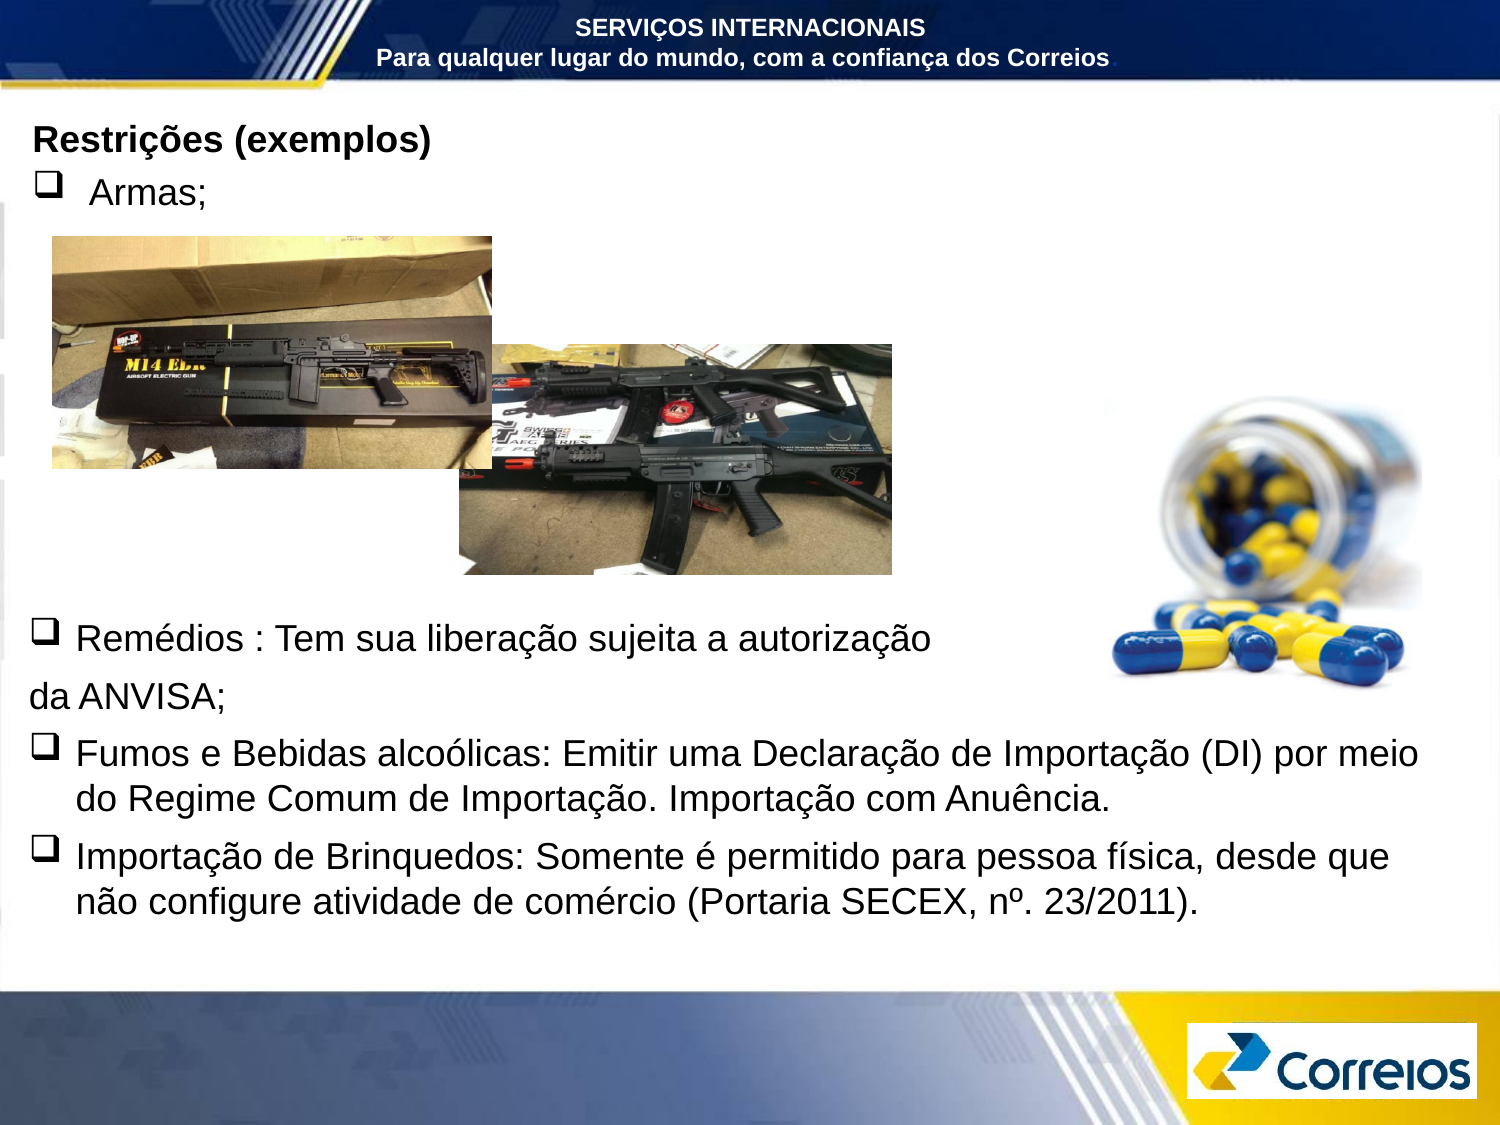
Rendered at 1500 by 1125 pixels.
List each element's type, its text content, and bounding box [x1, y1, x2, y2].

text_box SERVIÇOS INTERNACIONAIS Para qualquer lugar do mundo, com a confiança dos Correios. [36, 4, 1466, 79]
text_box Remédios : Tem sua liberação sujeita a autorização da ANVISA; Fumos e Bebidas alcoólicas: Emitir uma Declaração de Importação (DI) por meio do Regime Comum de Importação. Importação com Anuência. Importação de Brinquedos: Somente é permitido para pessoa física, desde que não configure atividade de comércio (Portaria SECEX, nº. 23/2011). [13, 491, 1462, 1002]
text_box Restrições (exemplos) Armas; [17, 107, 1423, 491]
picture [0, 0, 1500, 1125]
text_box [52, 235, 892, 575]
